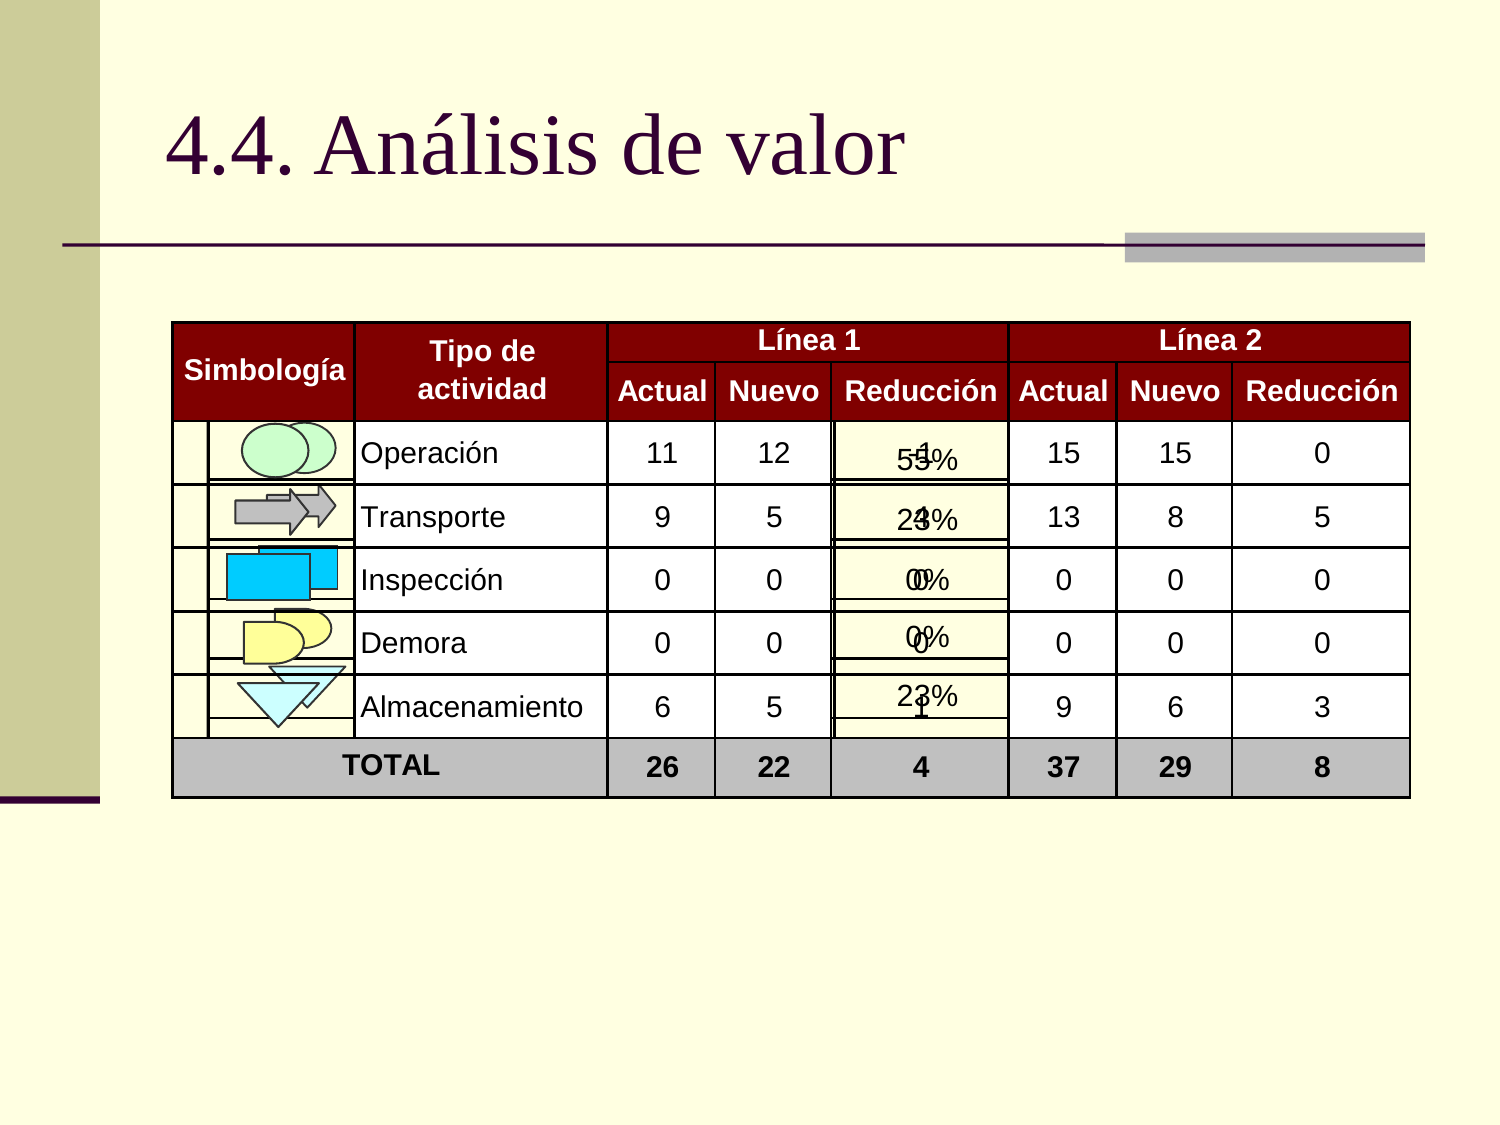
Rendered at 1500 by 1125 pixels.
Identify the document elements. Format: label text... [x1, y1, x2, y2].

picture [170, 320, 1412, 799]
title 4.4. Análisis de valor [149, 45, 1426, 234]
